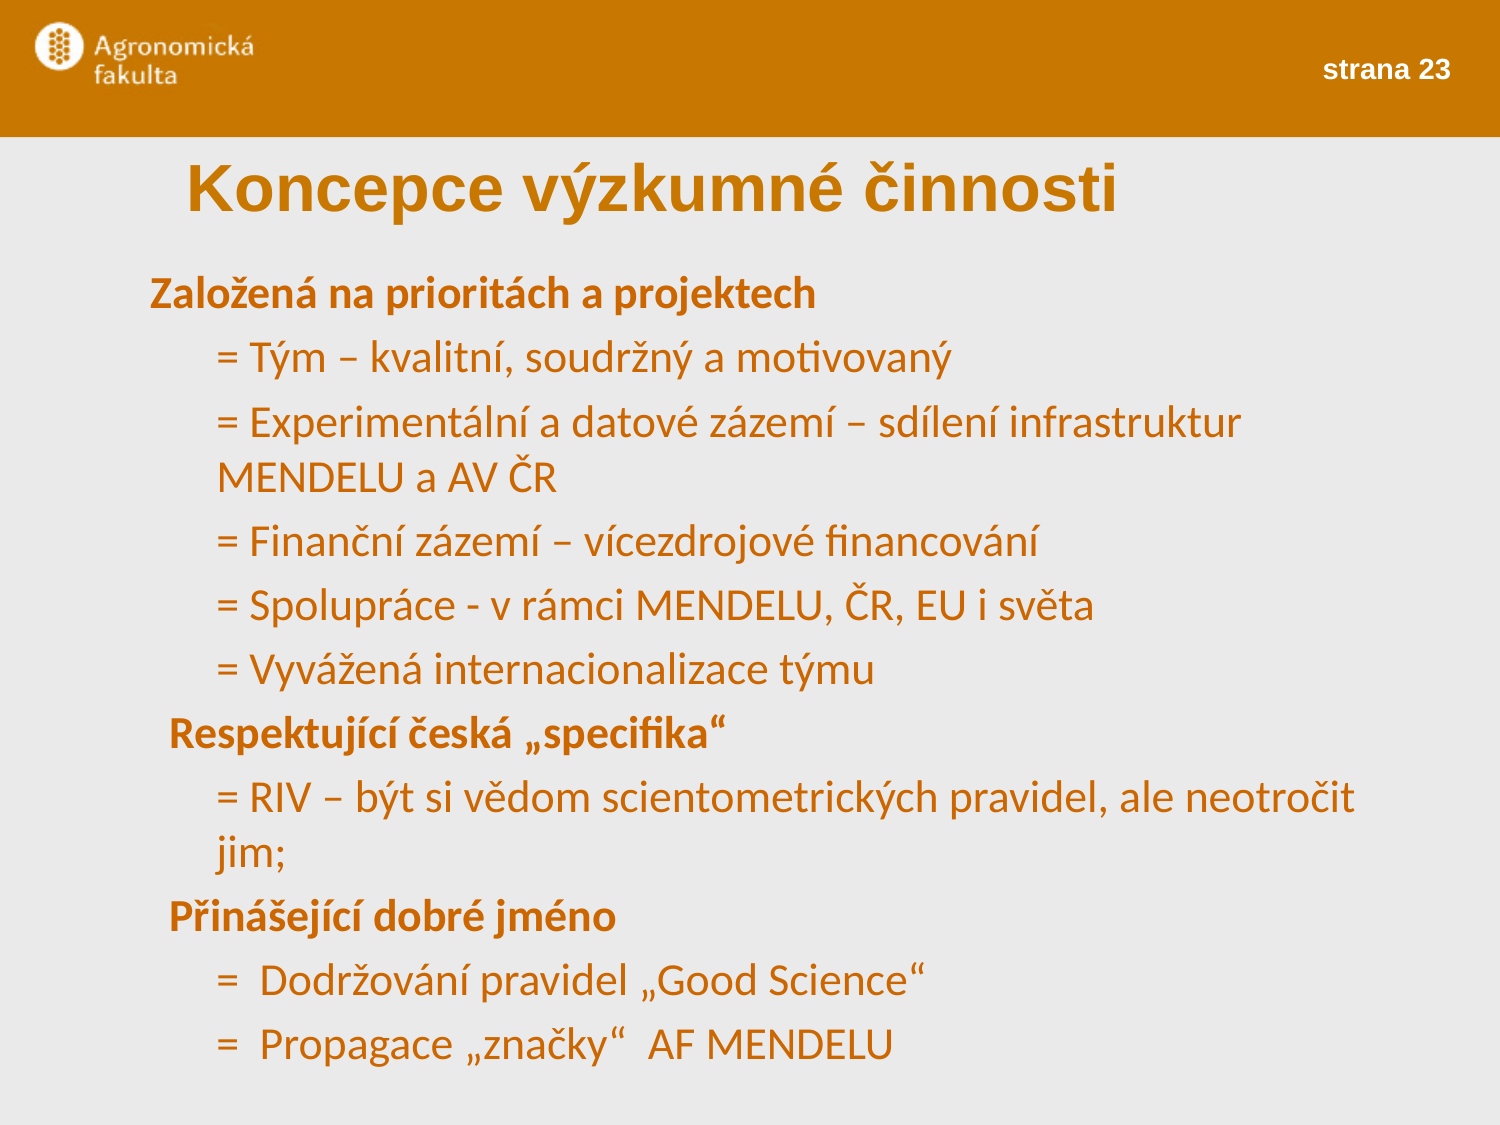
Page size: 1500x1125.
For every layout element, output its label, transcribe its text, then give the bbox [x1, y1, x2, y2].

title Koncepce výzkumné činnosti [171, 83, 1471, 287]
slide_number strana 23 [1115, 42, 1467, 83]
text_box Založená na prioritách a projektech = Tým – kvalitní, soudržný a motivovaný = Experimentální a datové zázemí – sdílení infrastruktur MENDELU a AV ČR = Finanční zázemí – vícezdrojové financování = Spolupráce - v rámci MENDELU, ČR, EU i světa = Vyvážená internacionalizace týmu Respektující česká „specifika“ = RIV – být si vědom scientometrických pravidel, ale neotročit jim; Přinášející dobré jméno = Dodržování pravidel „Good Science“ = Propagace „značky“ AF MENDELU [79, 255, 1432, 1024]
picture [29, 8, 266, 106]
